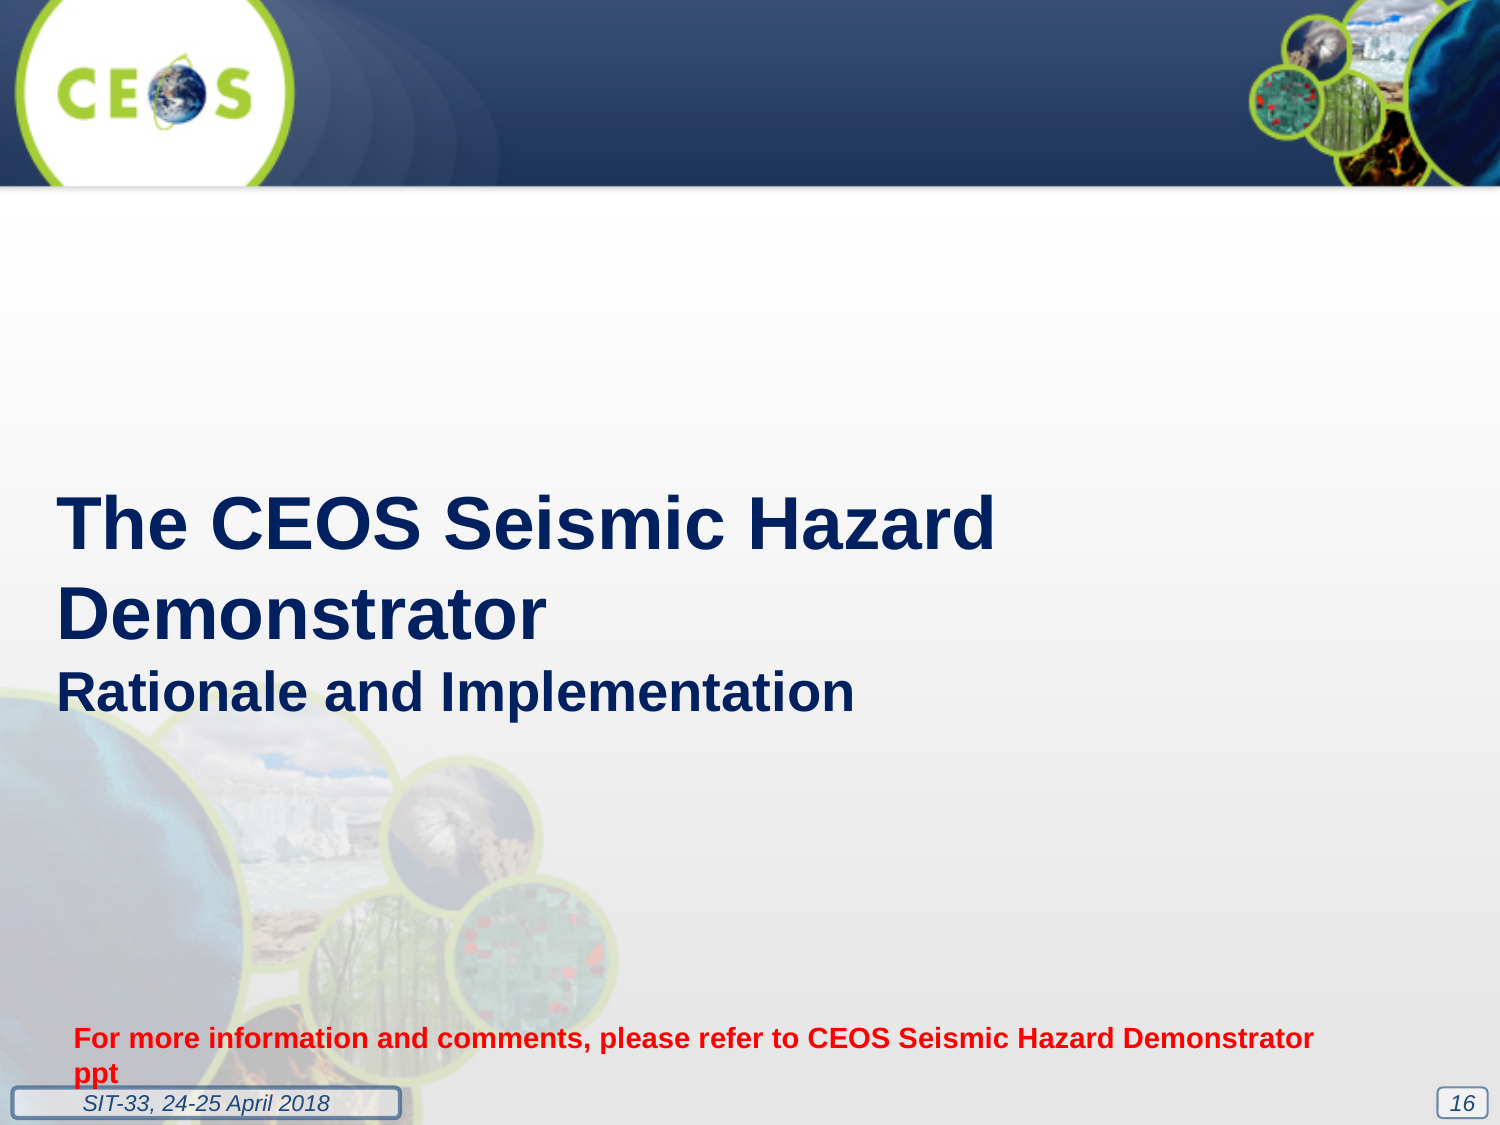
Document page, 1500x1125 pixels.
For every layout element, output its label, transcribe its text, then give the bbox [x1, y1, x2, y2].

picture [0, 0, 1500, 1125]
text_box The CEOS Seismic Hazard Demonstrator Rationale and Implementation [56, 474, 1379, 788]
slide_number 16 [1436, 1086, 1489, 1120]
text_box For more information and comments, please refer to CEOS Seismic Hazard Demonstrator ppt [58, 1012, 1384, 1098]
